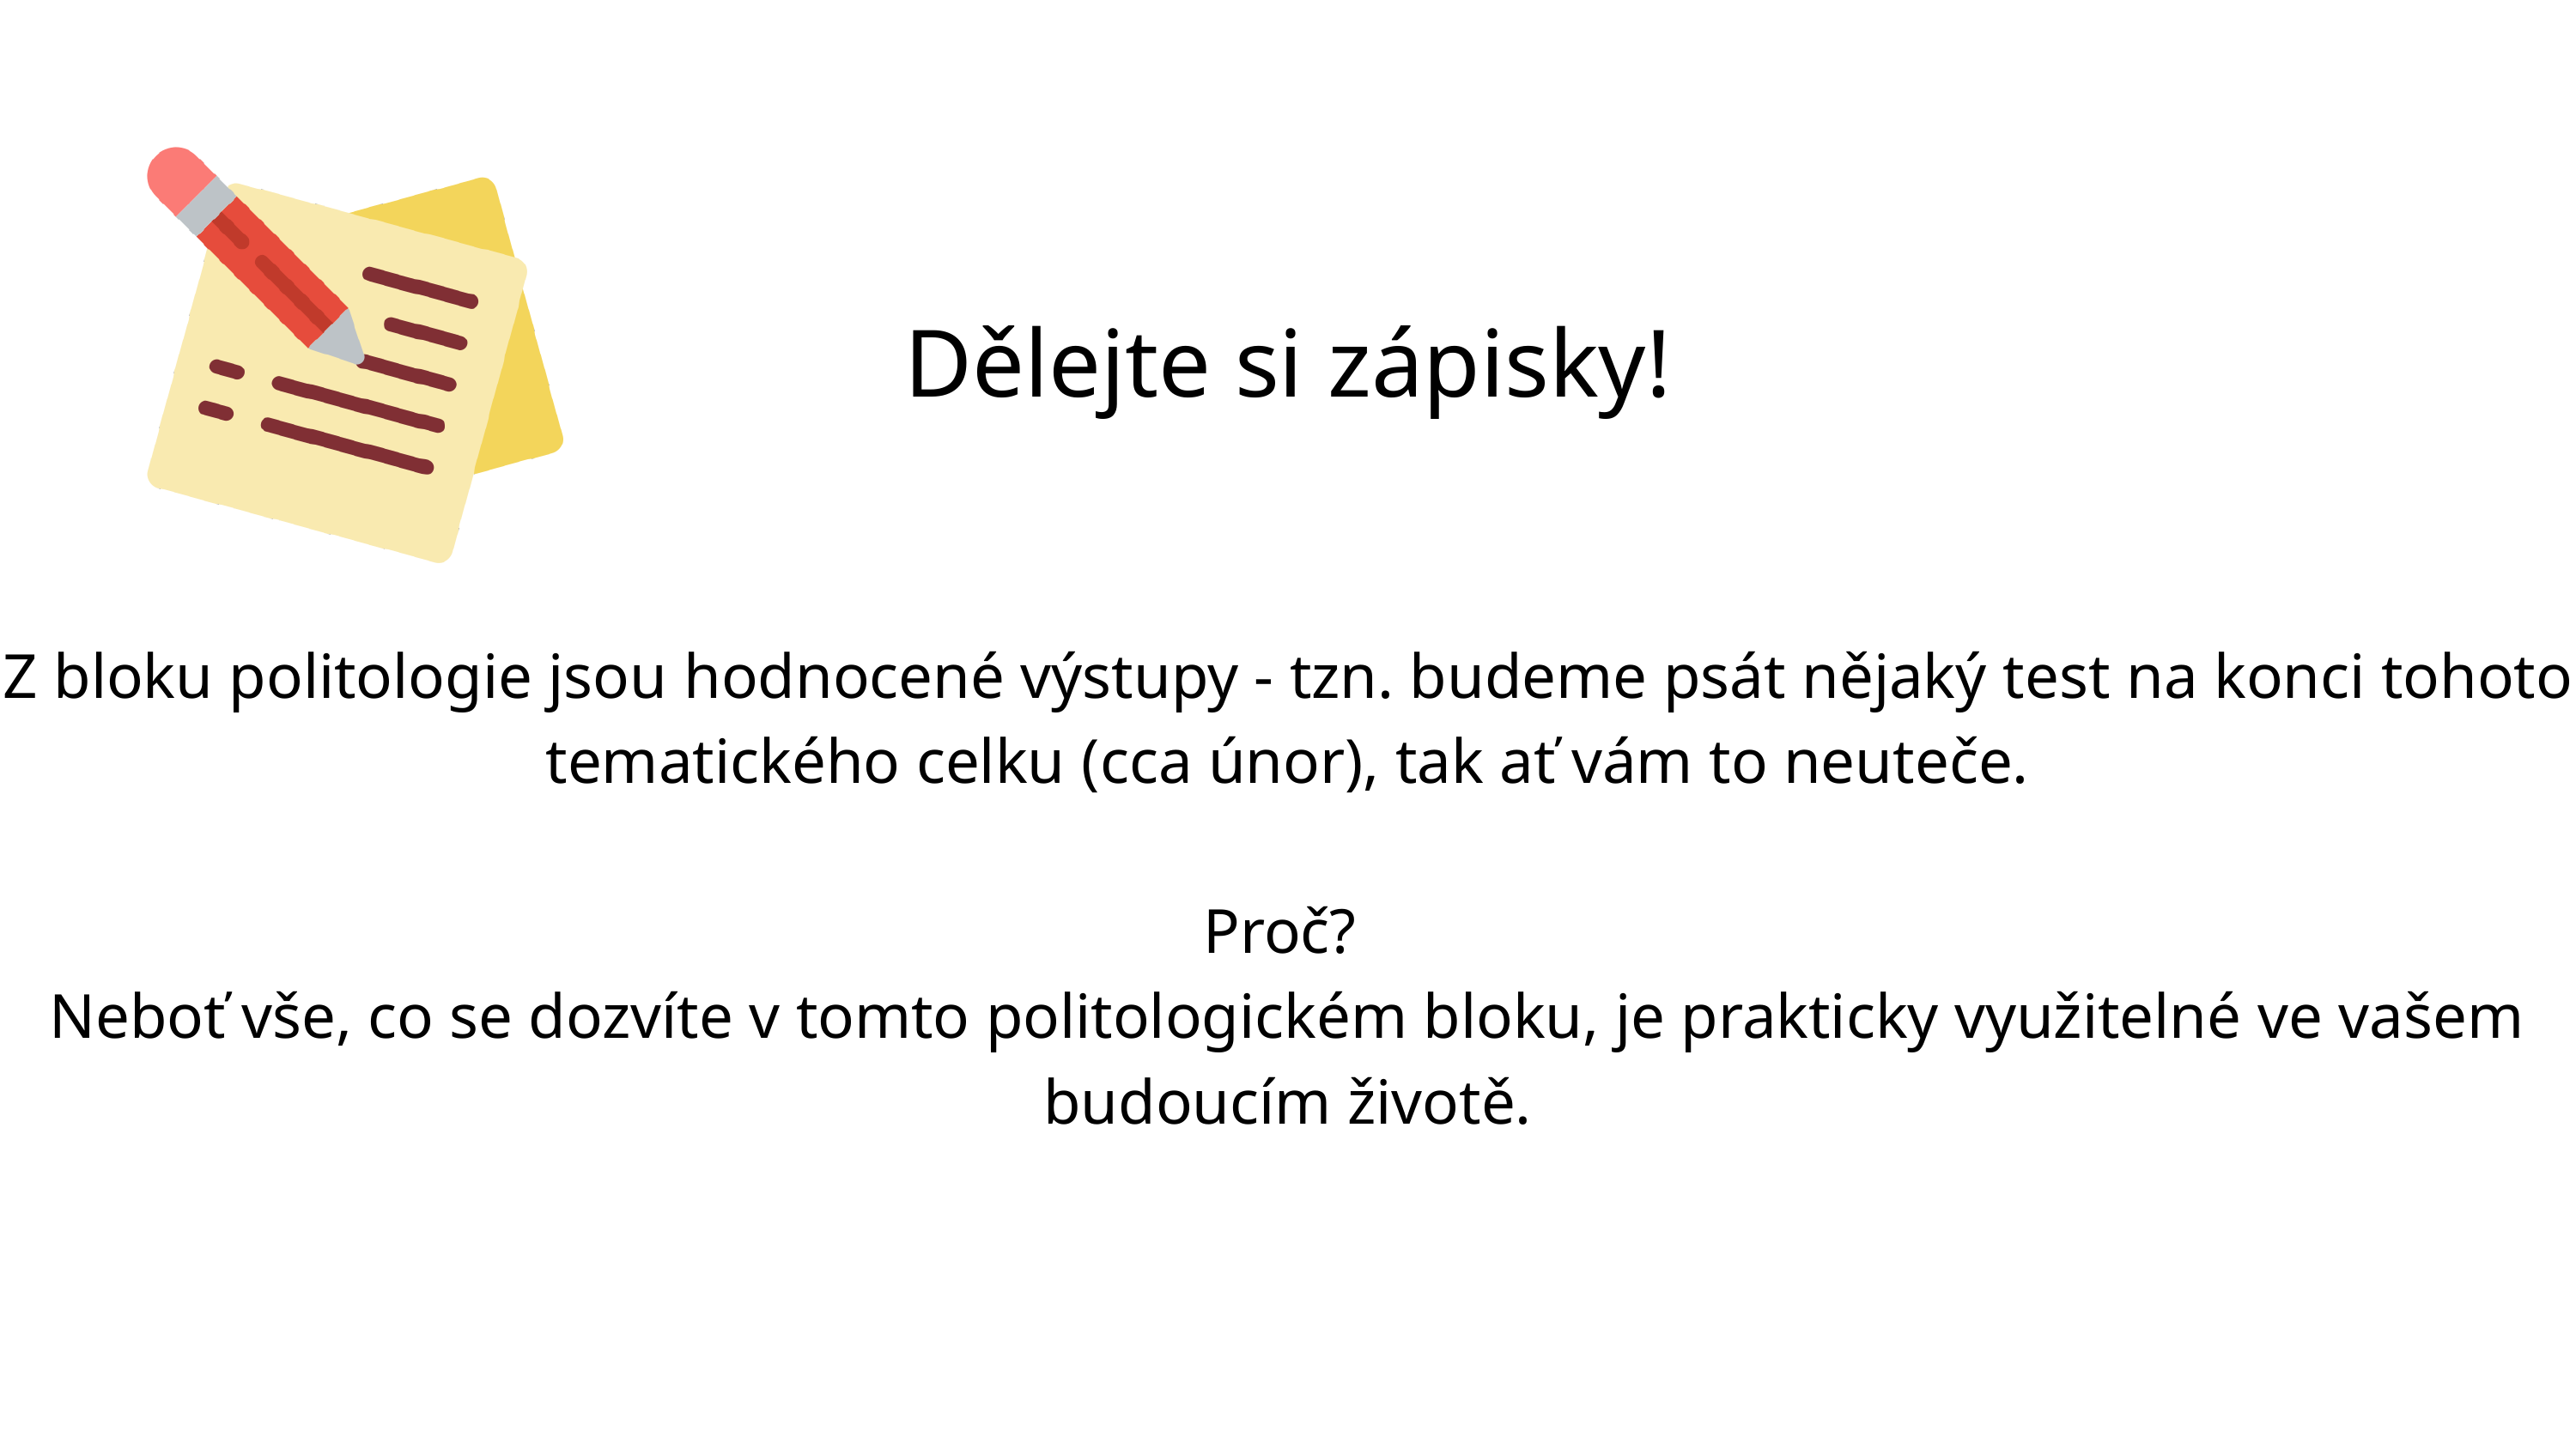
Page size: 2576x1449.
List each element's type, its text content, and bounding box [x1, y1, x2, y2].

text_box Dělejte si zápisky! [874, 285, 1701, 415]
text_box Z bloku politologie jsou hodnocené výstupy - tzn. budeme psát nějaký test na konci tohoto tematického celku (cca únor), tak ať vám to neuteče. Proč? Neboť vše, co se dozvíte v tomto politologickém bloku, je prakticky využitelné ve vašem budoucím životě. [0, 625, 2576, 1307]
text_box [144, 144, 564, 564]
